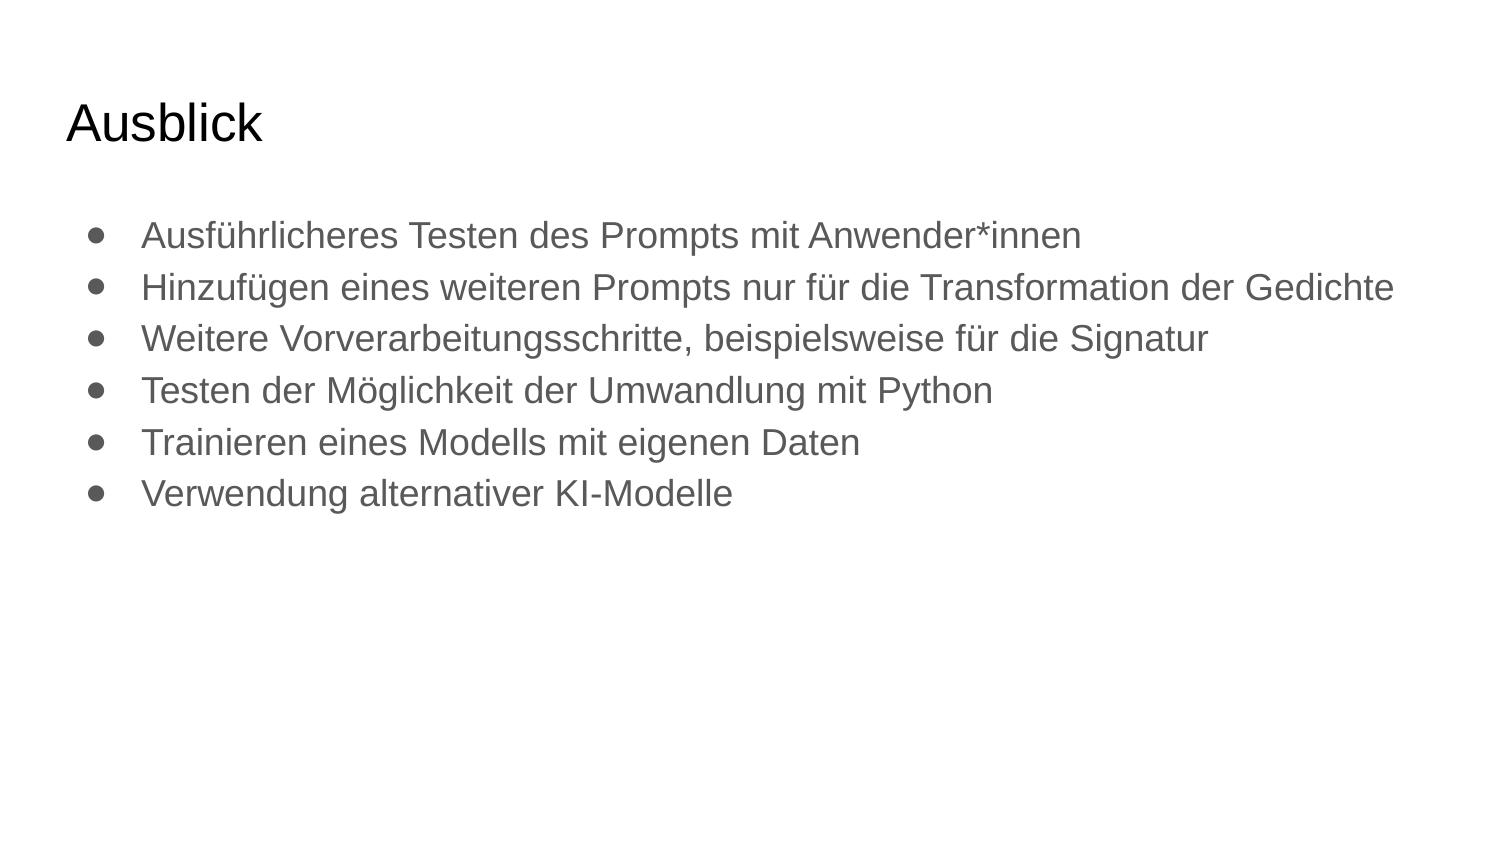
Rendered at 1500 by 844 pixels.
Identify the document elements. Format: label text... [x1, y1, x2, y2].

title Ausblick [51, 72, 1449, 167]
list Ausführlicheres Testen des Prompts mit Anwender*innen Hinzufügen eines weiteren Prompts nur für die Transformation der Gedichte Weitere Vorverarbeitungsschritte, beispielsweise für die Signatur Testen der Möglichkeit der Umwandlung mit Python Trainieren eines Modells mit eigenen Daten Verwendung alternativer KI-Modelle [51, 189, 1449, 750]
